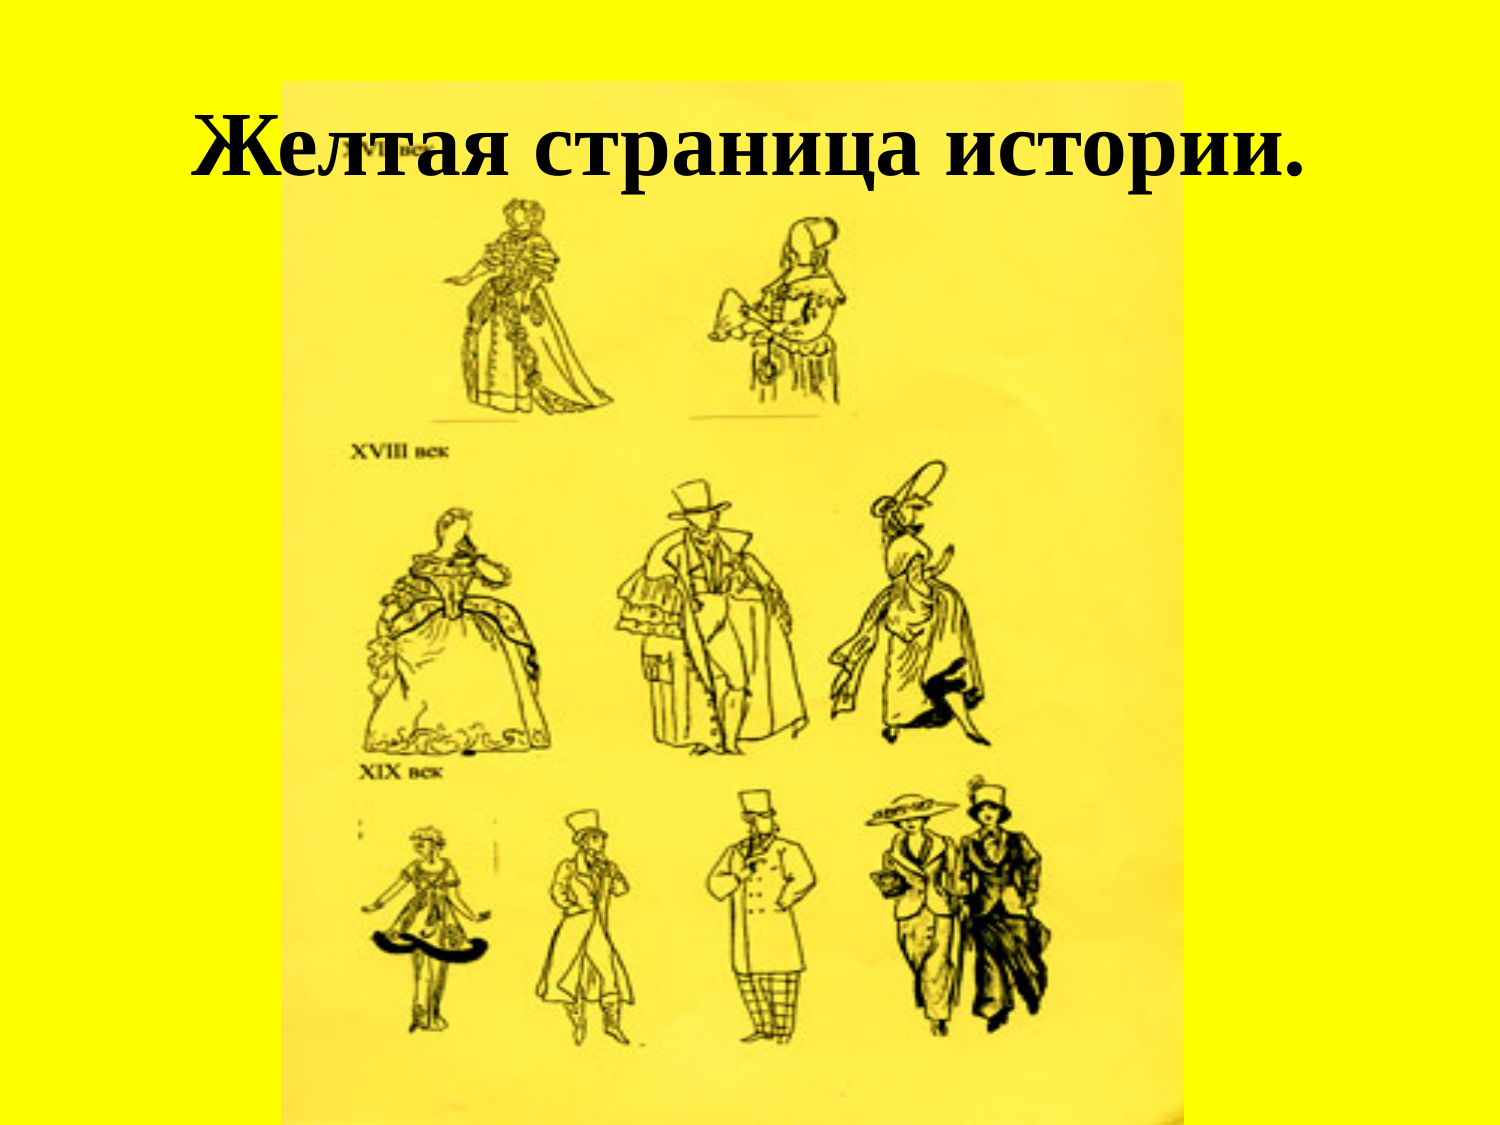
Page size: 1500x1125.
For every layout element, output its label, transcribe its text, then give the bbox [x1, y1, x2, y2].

title Желтая страница истории. [75, 45, 1425, 233]
picture [280, 81, 1184, 1125]
